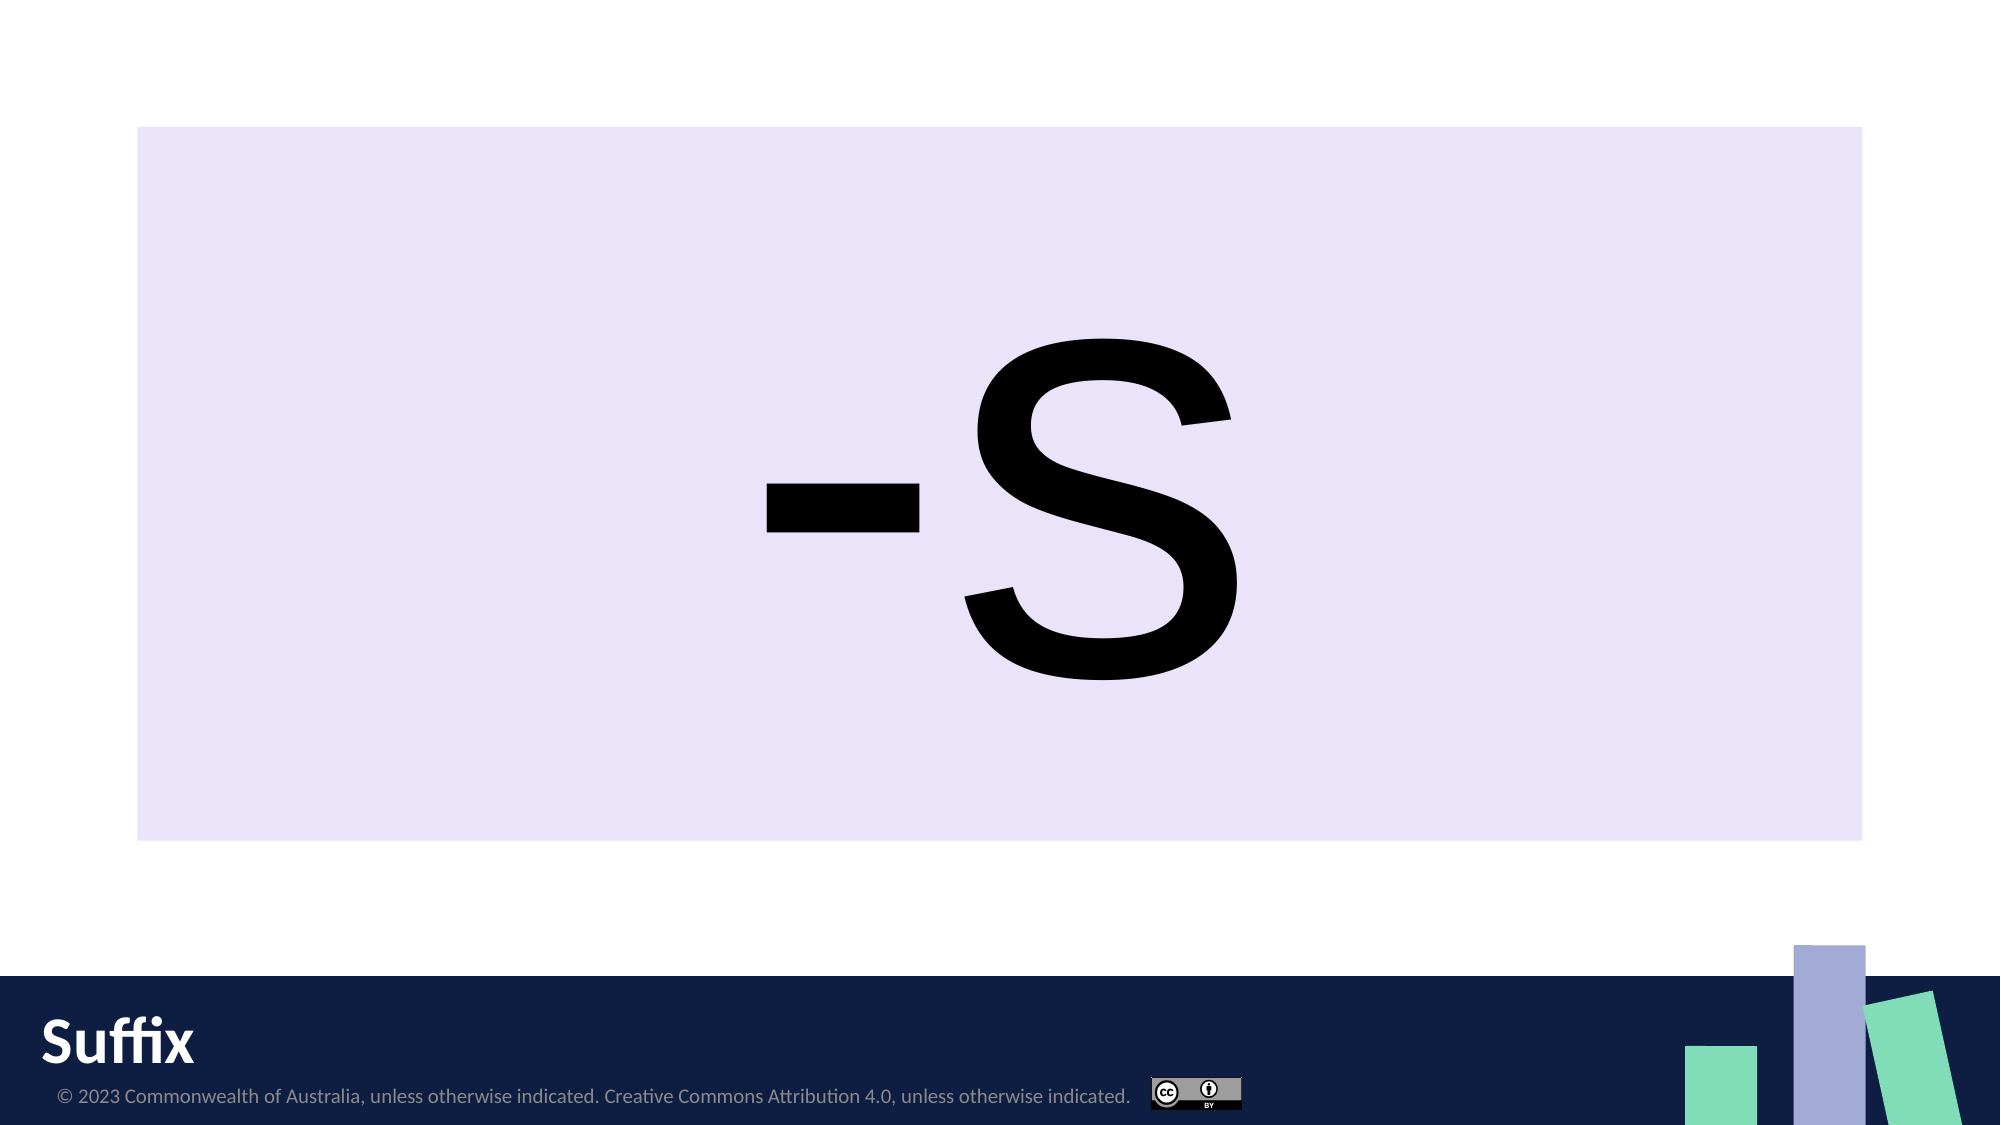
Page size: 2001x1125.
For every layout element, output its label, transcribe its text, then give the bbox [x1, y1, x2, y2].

text_box Suffix [27, 990, 444, 1085]
text_box -s [137, 126, 1863, 841]
picture [1151, 1077, 1242, 1110]
